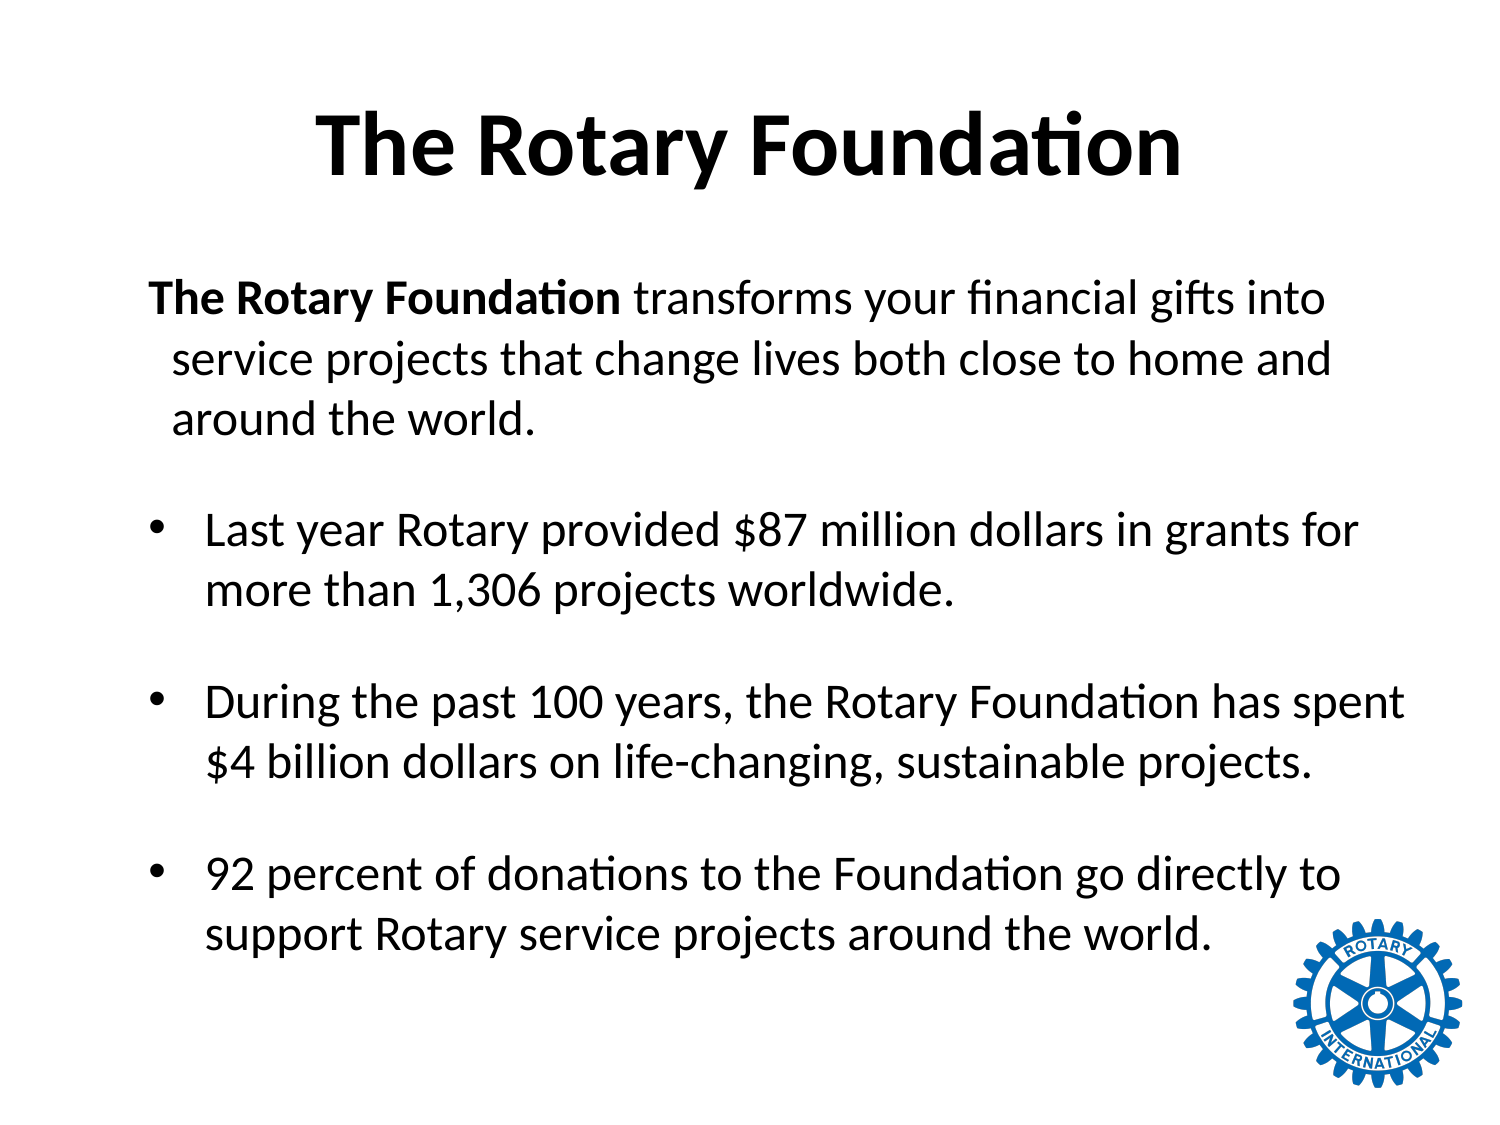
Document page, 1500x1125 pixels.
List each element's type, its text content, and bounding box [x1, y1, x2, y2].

title The Rotary Foundation [75, 45, 1425, 233]
picture [1290, 915, 1466, 1091]
list The Rotary Foundation transforms your financial gifts into service projects that change lives both close to home and around the world. Last year Rotary provided $87 million dollars in grants for more than 1,306 projects worldwide. During the past 100 years, the Rotary Foundation has spent $4 billion dollars on life-changing, sustainable projects. 92 percent of donations to the Foundation go directly to support Rotary service projects around the world. [99, 249, 1450, 993]
